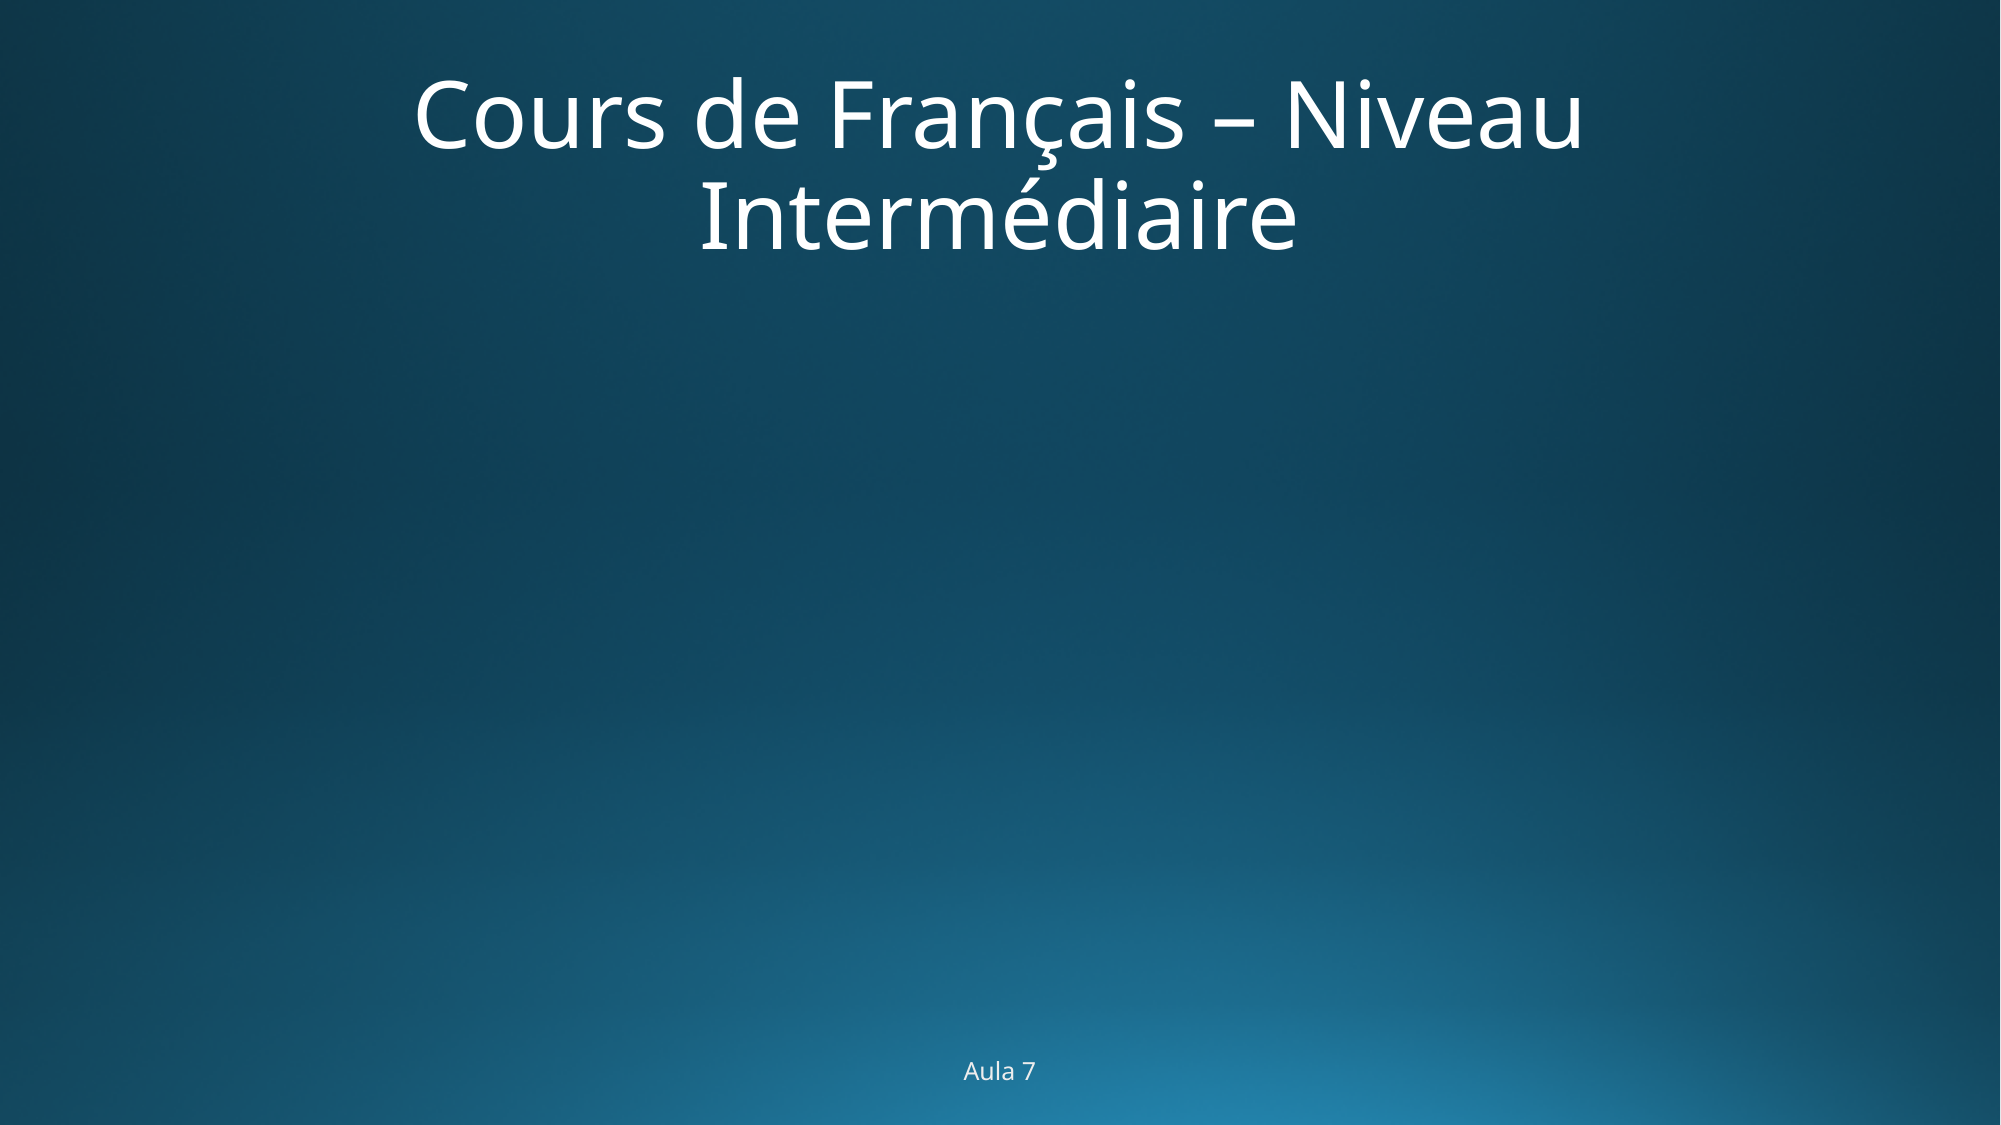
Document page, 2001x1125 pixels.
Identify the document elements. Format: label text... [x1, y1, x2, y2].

title Cours de Français – Niveau Intermédiaire [137, 59, 1863, 278]
picture [0, 0, 2001, 1125]
footer Aula 7 [662, 1042, 1338, 1103]
